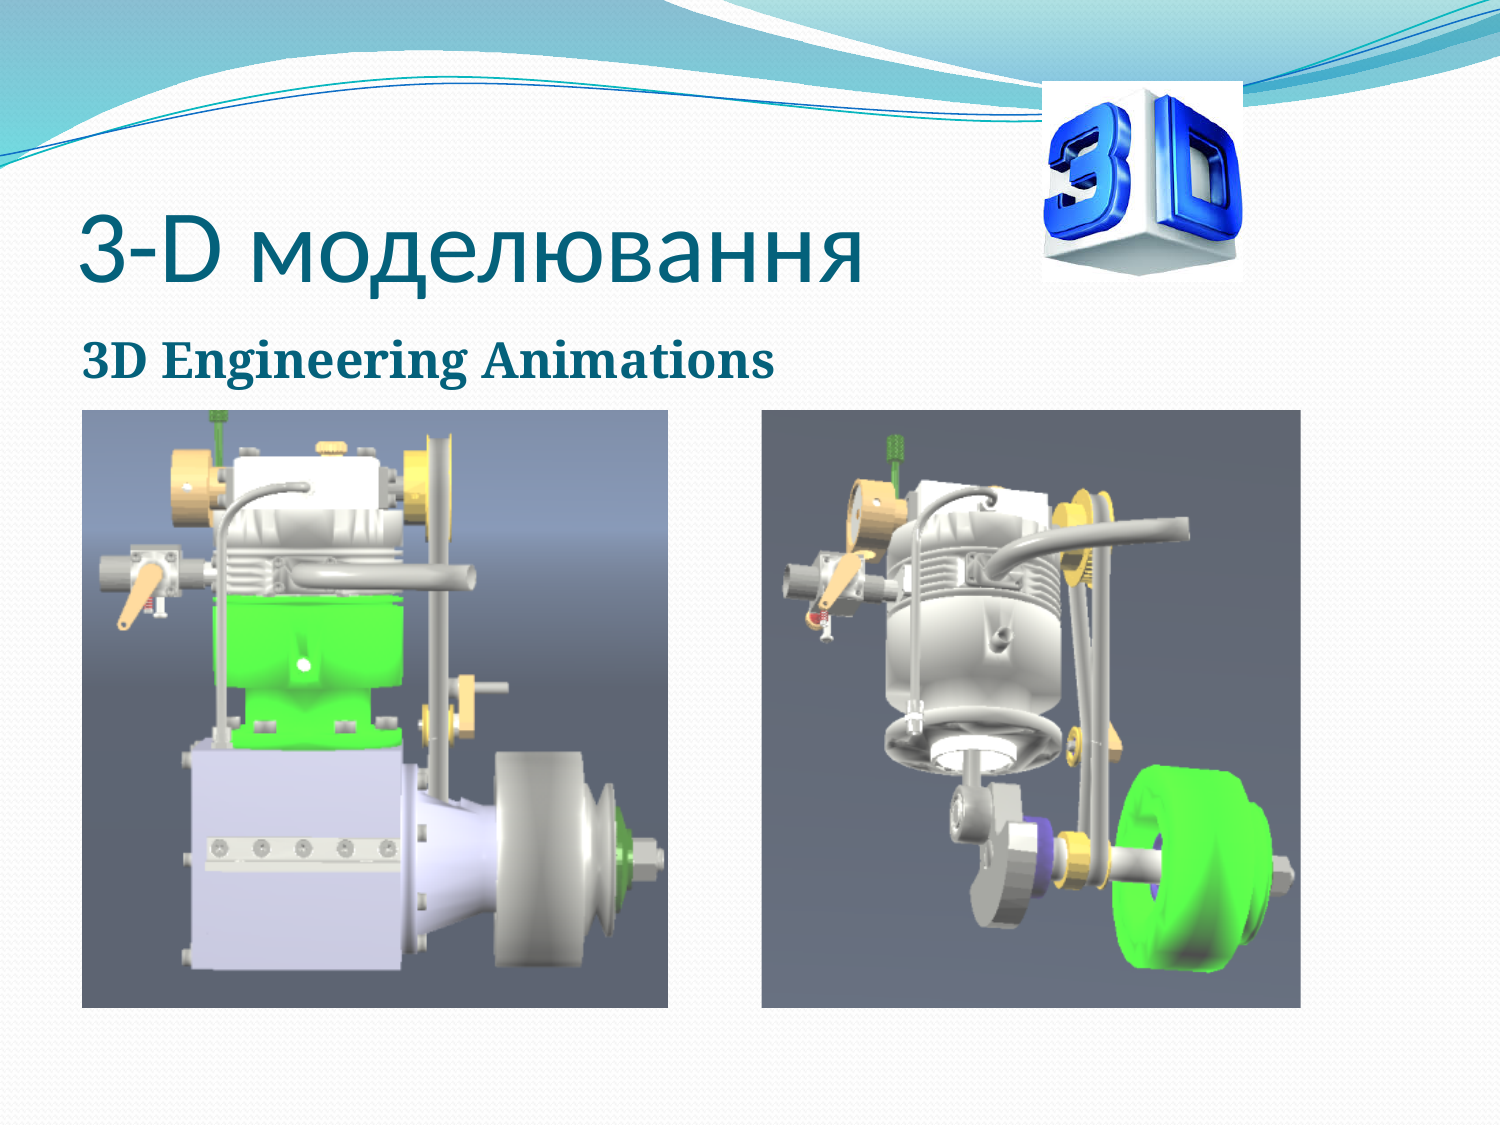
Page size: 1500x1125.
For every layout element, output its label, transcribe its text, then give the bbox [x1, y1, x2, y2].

title 3-D моделювання [75, 115, 1425, 303]
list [761, 409, 1301, 1008]
list 3D Engineering Animations [75, 304, 1407, 413]
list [81, 409, 669, 1008]
picture [1042, 81, 1243, 282]
